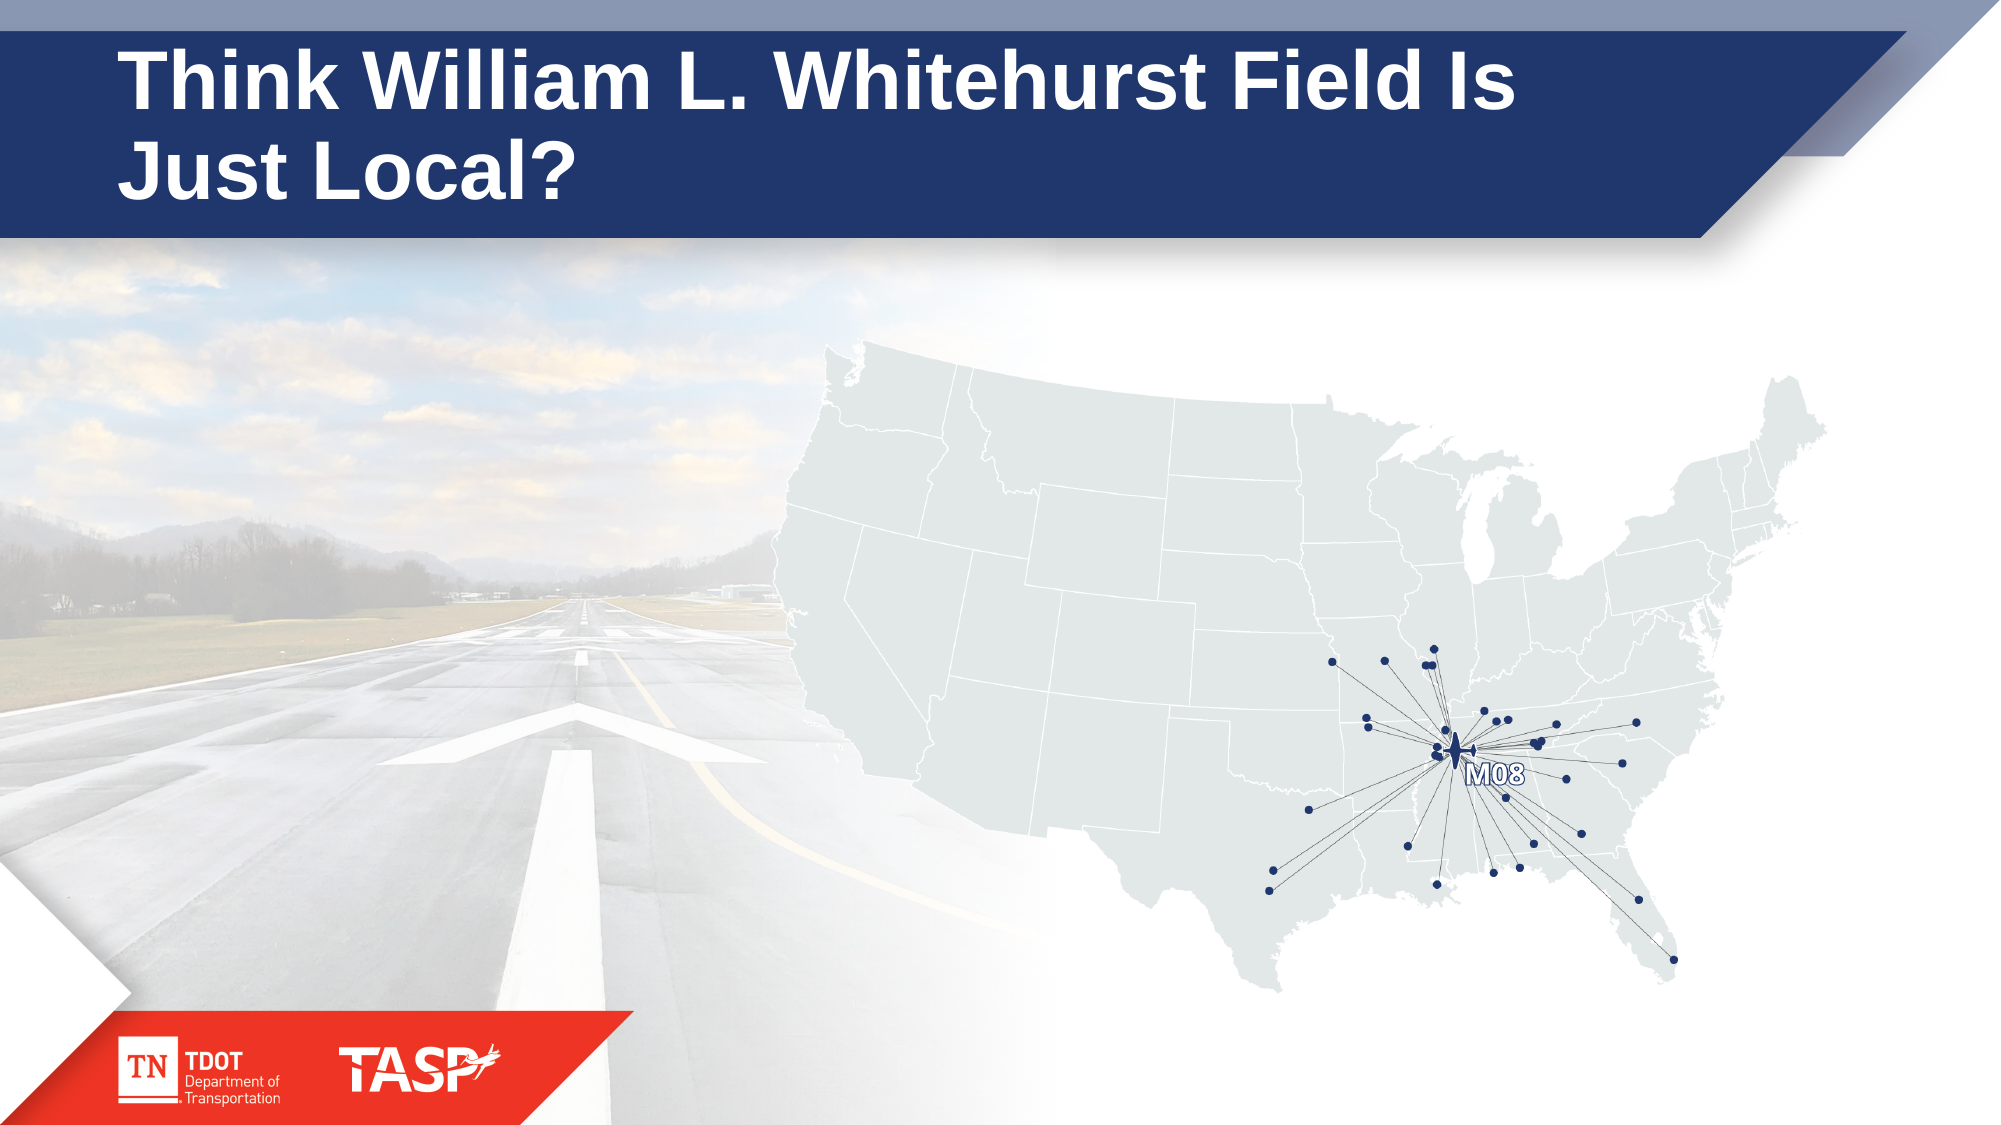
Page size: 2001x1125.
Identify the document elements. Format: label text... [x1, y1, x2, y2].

picture [0, 0, 2001, 1125]
title Think William L. Whitehurst Field Is Just Local? [102, 32, 2000, 223]
